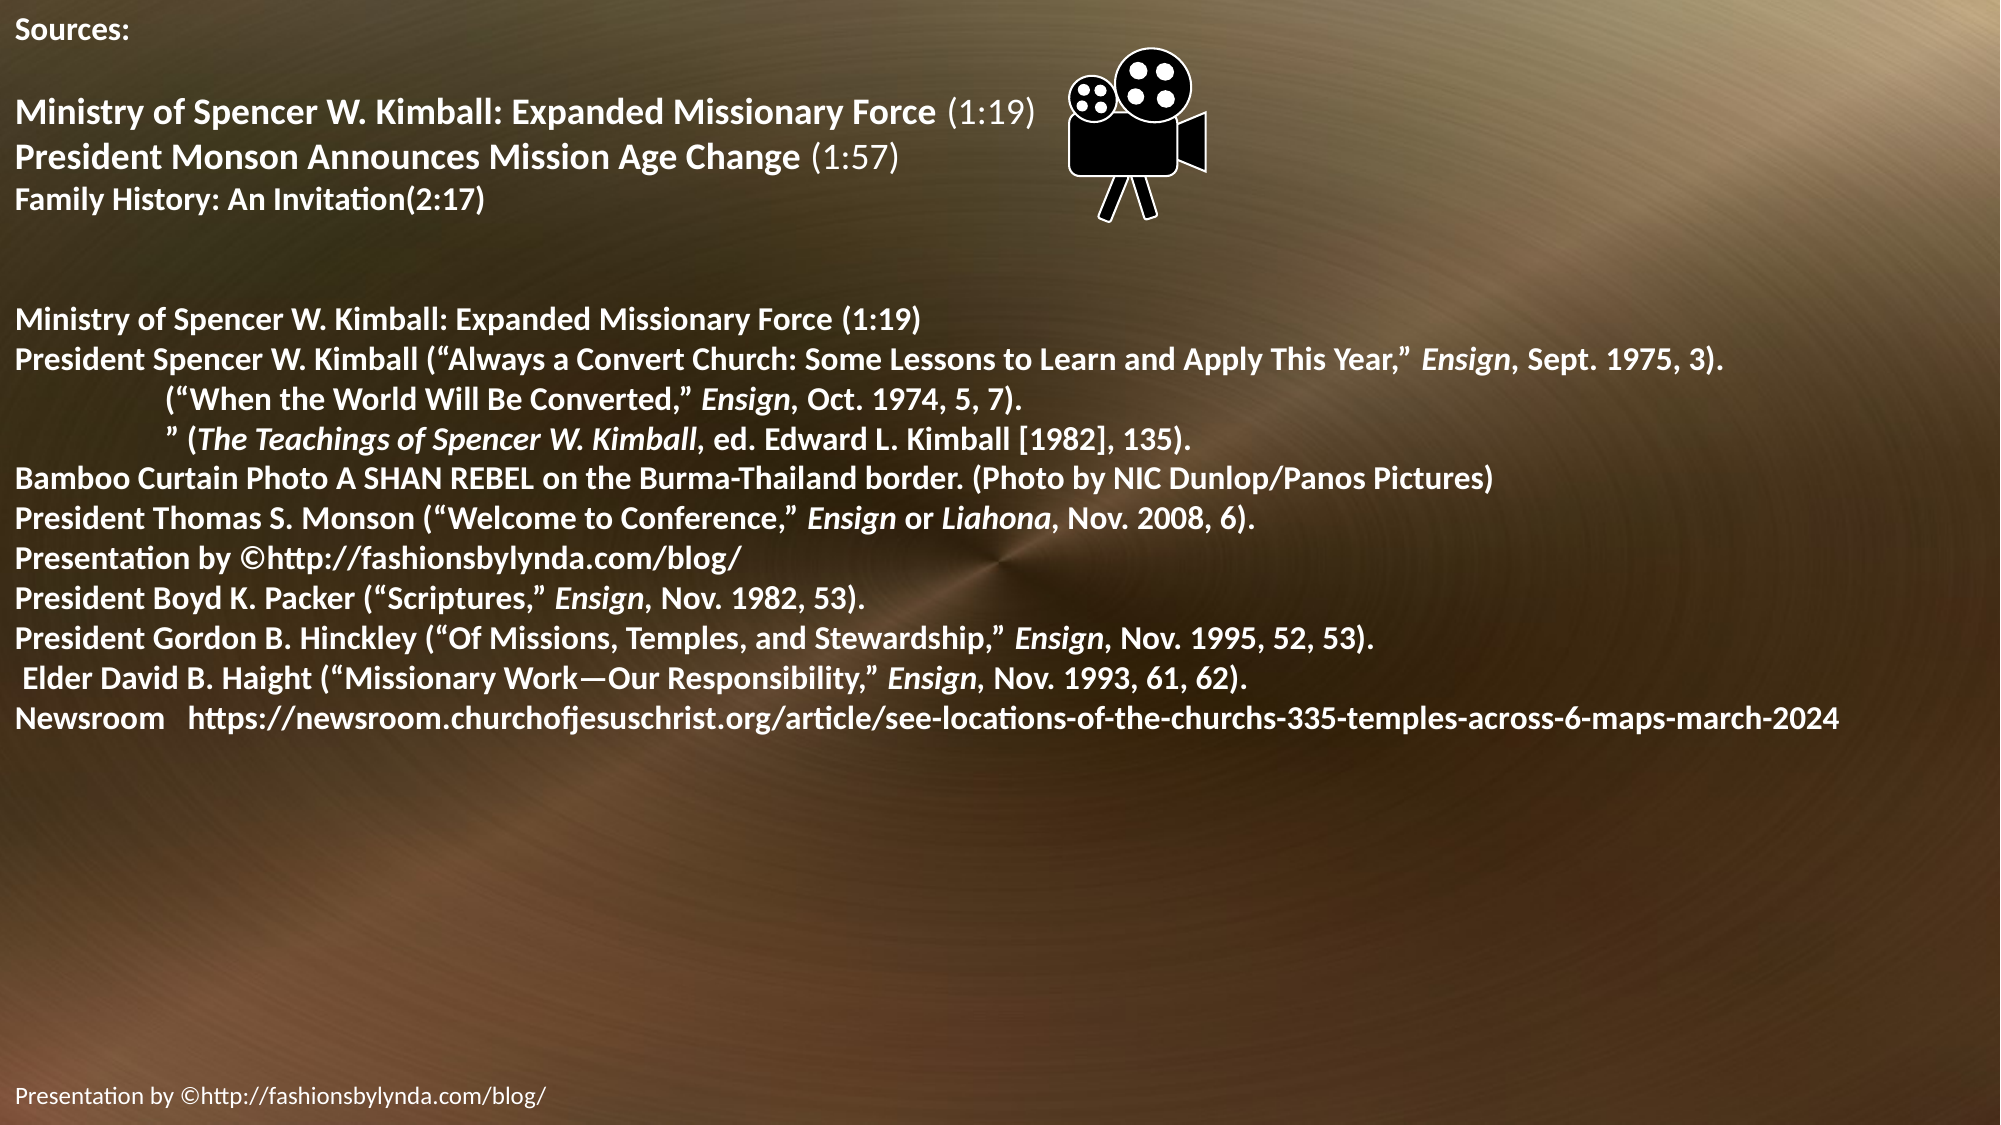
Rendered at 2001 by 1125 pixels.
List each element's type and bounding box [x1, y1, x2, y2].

picture [0, 0, 2000, 1125]
text_box [1068, 48, 1206, 222]
